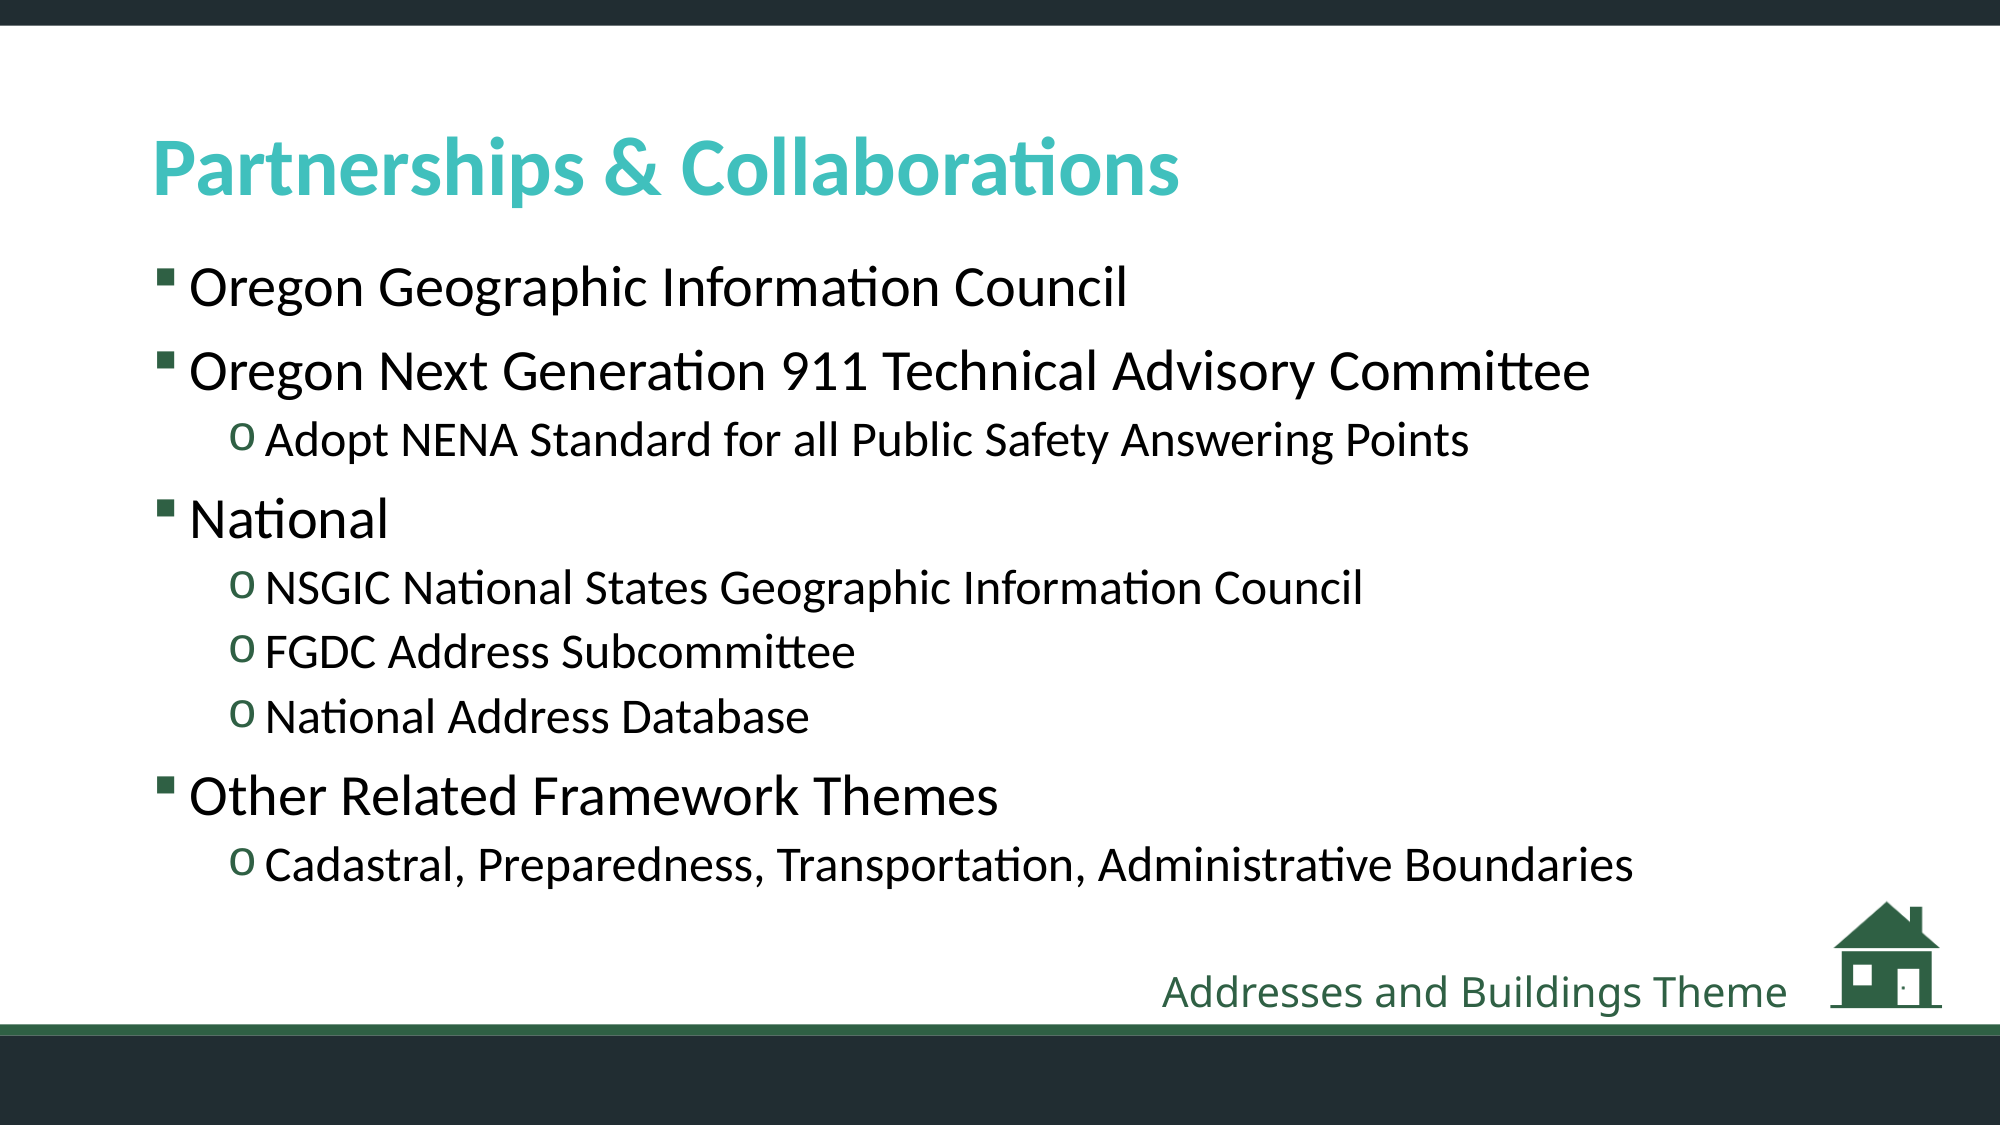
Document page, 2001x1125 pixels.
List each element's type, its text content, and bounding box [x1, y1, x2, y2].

picture [1824, 896, 1951, 1015]
list Oregon Geographic Information Council Oregon Next Generation 911 Technical Advisory Committee Adopt NENA Standard for all Public Safety Answering Points National NSGIC National States Geographic Information Council FGDC Address Subcommittee National Address Database Other Related Framework Themes Cadastral, Preparedness, Transportation, Administrative Boundaries [137, 248, 1804, 940]
title Partnerships & Collaborations [137, 59, 1863, 278]
